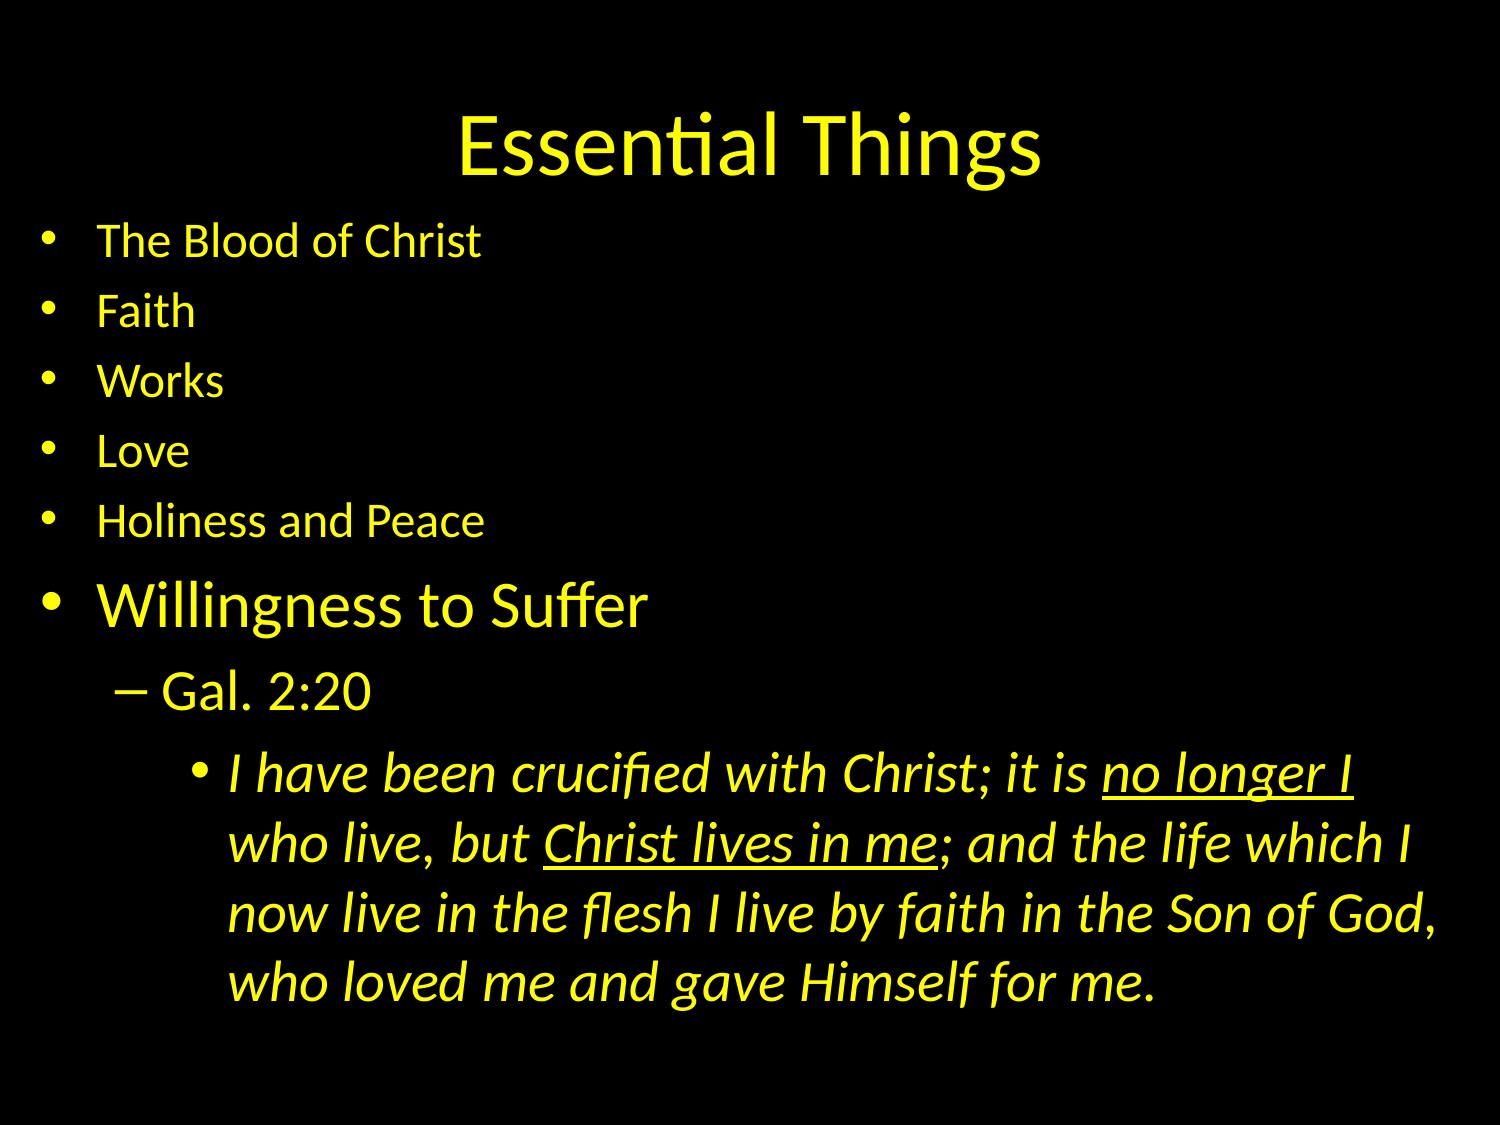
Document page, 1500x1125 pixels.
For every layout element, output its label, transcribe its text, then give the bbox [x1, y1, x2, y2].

list The Blood of Christ Faith Works Love Holiness and Peace Willingness to Suffer Gal. 2:20 I have been crucified with Christ; it is no longer I who live, but Christ lives in me; and the life which I now live in the flesh I live by faith in the Son of God, who loved me and gave Himself for me. [24, 200, 1475, 1088]
title Essential Things [75, 45, 1425, 200]
